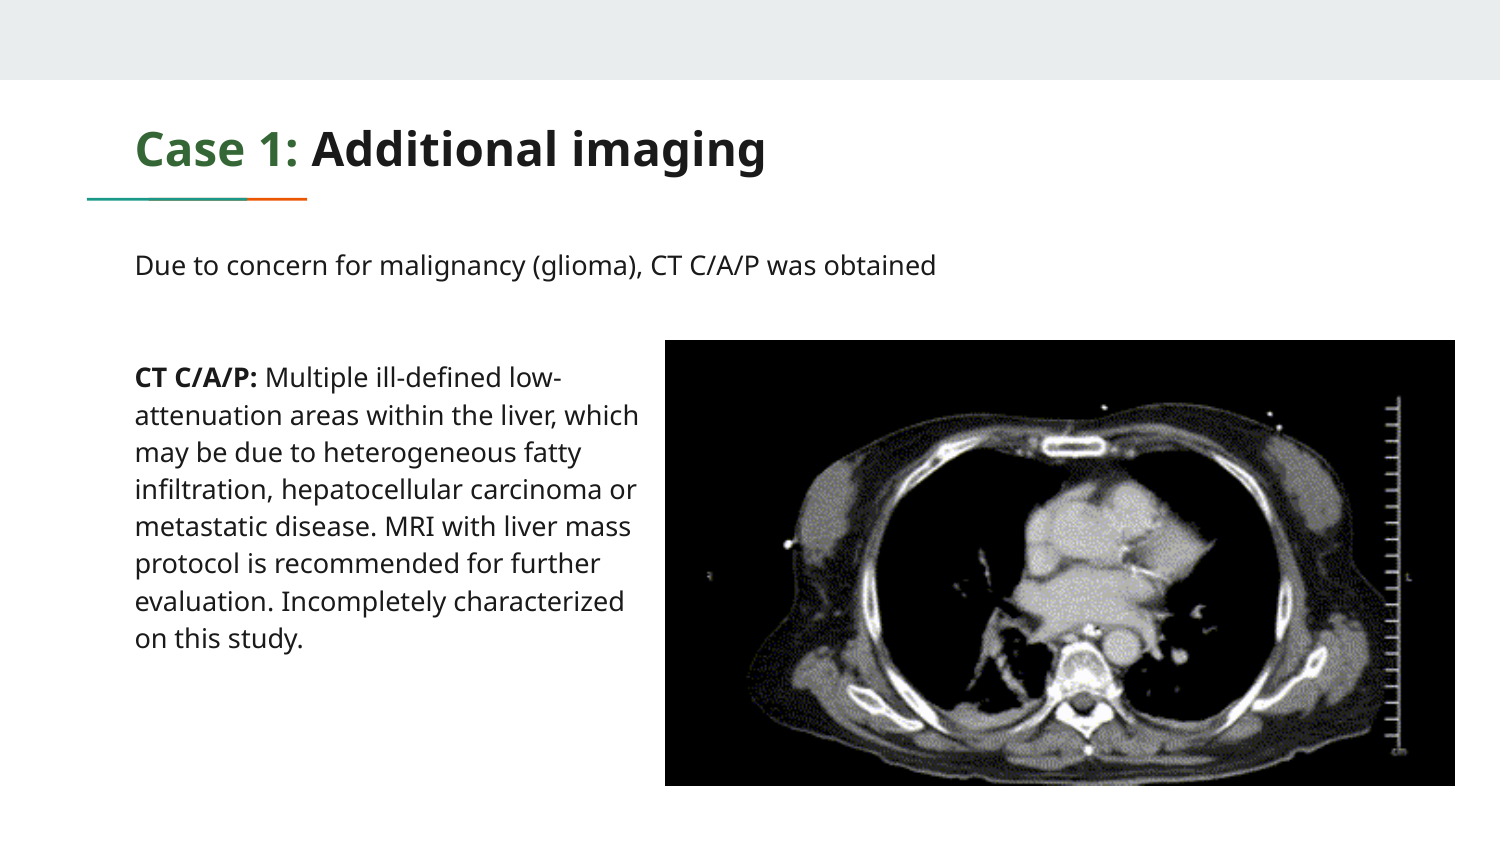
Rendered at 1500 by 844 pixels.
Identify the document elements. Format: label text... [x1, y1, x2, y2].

list CT C/A/P: Multiple ill-defined low-attenuation areas within the liver, which may be due to heterogeneous fatty infiltration, hepatocellular carcinoma or metastatic disease. MRI with liver mass protocol is recommended for further evaluation. Incompletely characterized on this study. [119, 341, 663, 712]
list Due to concern for malignancy (glioma), CT C/A/P was obtained [119, 228, 1460, 328]
picture [665, 340, 1456, 786]
title Case 1: Additional imaging [119, 103, 1381, 192]
